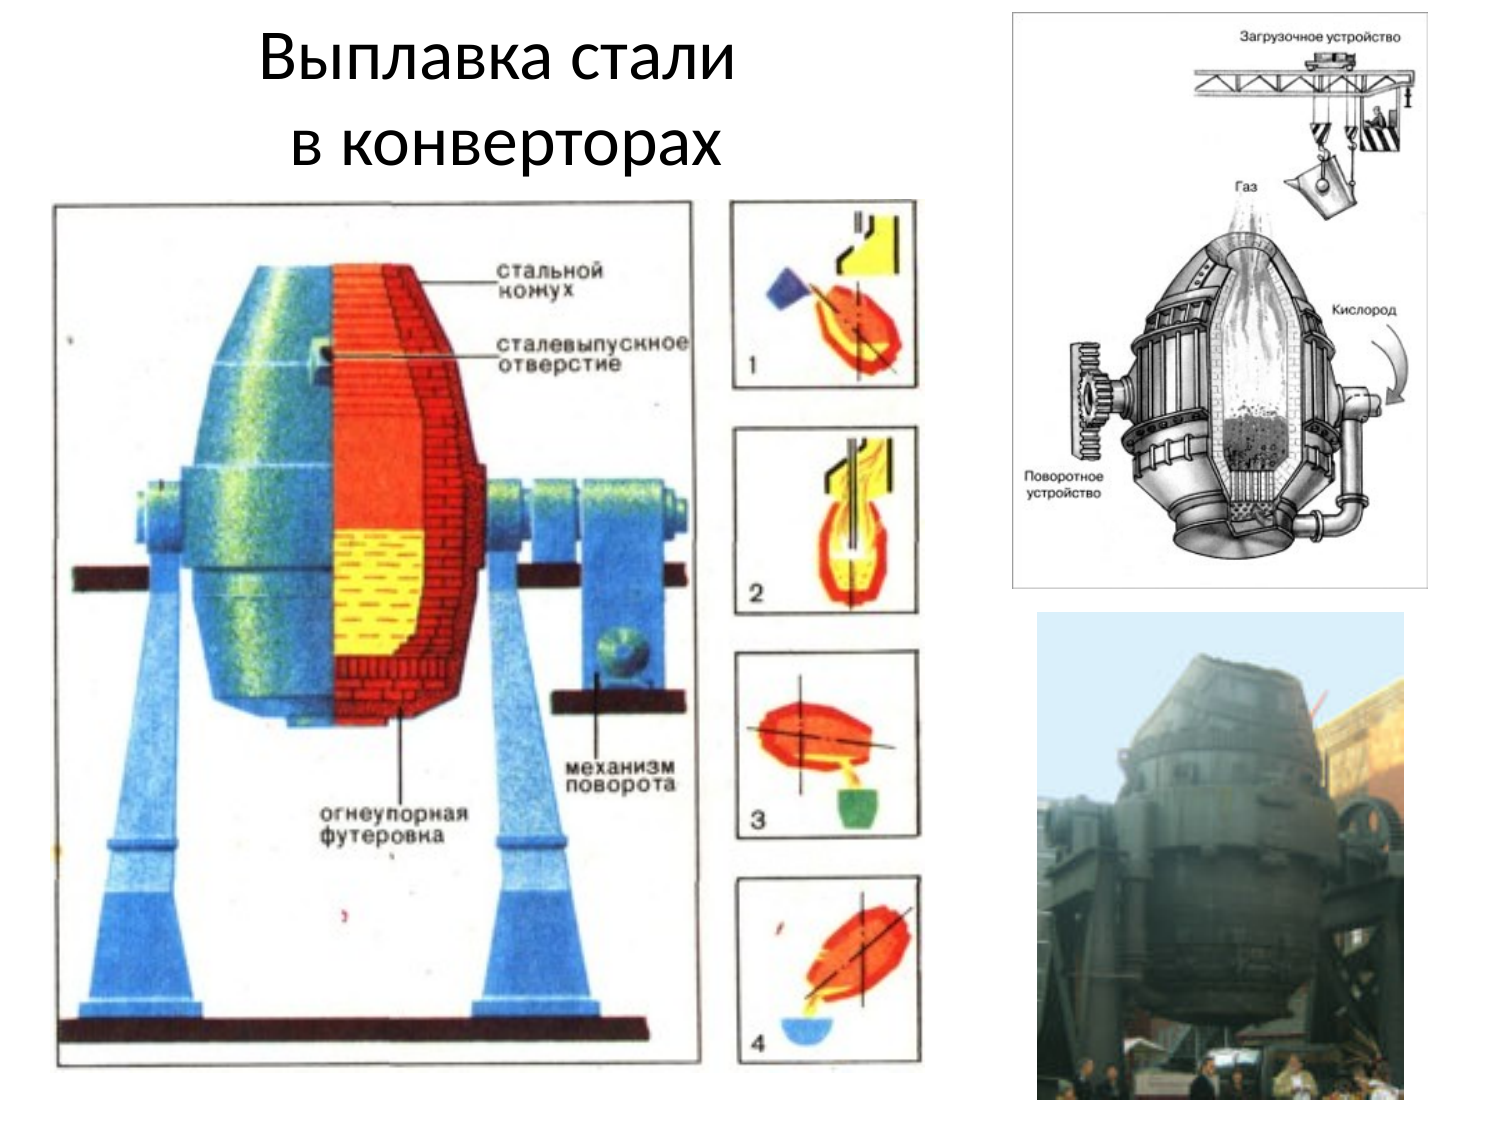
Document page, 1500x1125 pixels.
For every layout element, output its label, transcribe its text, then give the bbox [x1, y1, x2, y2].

picture [1037, 612, 1404, 1101]
picture [49, 199, 926, 1073]
title Выплавка стали в конверторах [75, 0, 938, 188]
picture [1012, 12, 1428, 590]
